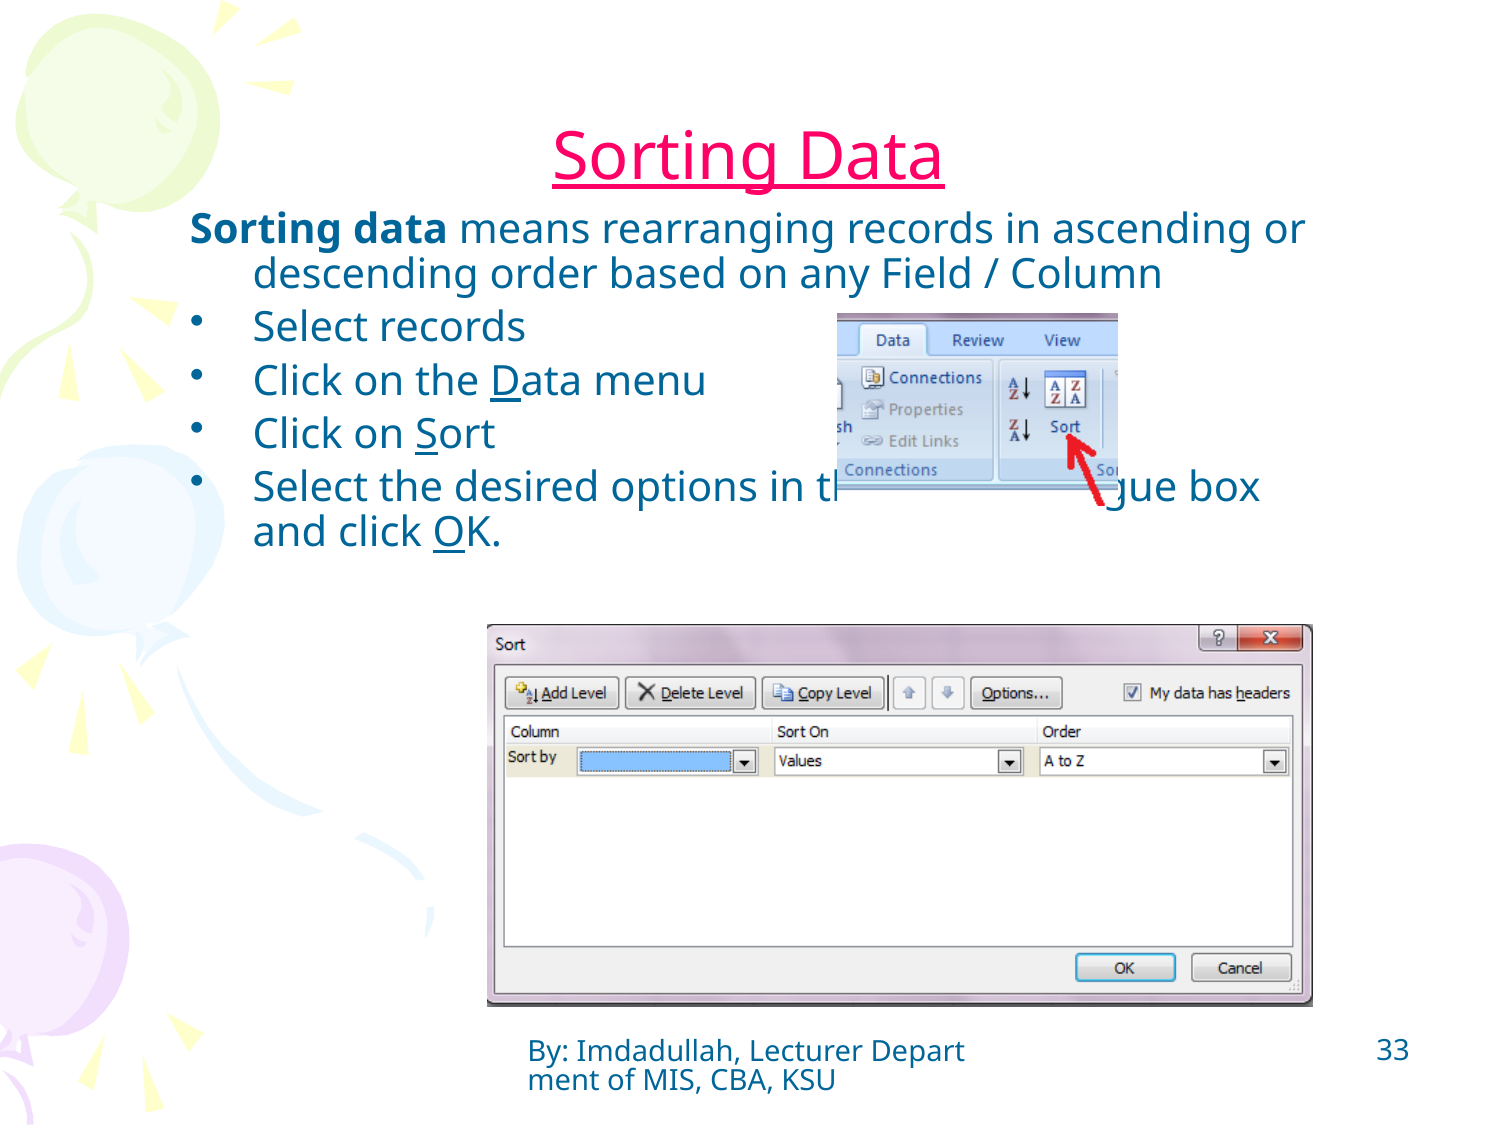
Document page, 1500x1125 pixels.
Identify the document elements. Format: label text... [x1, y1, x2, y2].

footer By: Imdadullah, Lecturer Department of MIS, CBA, KSU [512, 1024, 988, 1101]
slide_number 33 [1074, 1023, 1426, 1100]
picture [837, 313, 1118, 507]
title Sorting Data [72, 74, 1426, 201]
picture [487, 623, 1313, 1007]
list Sorting data means rearranging records in ascending or descending order based on any Field / Column Select records Click on the Data menu Click on Sort Select the desired options in the SORT dialogue box and click OK. [174, 201, 1351, 1001]
